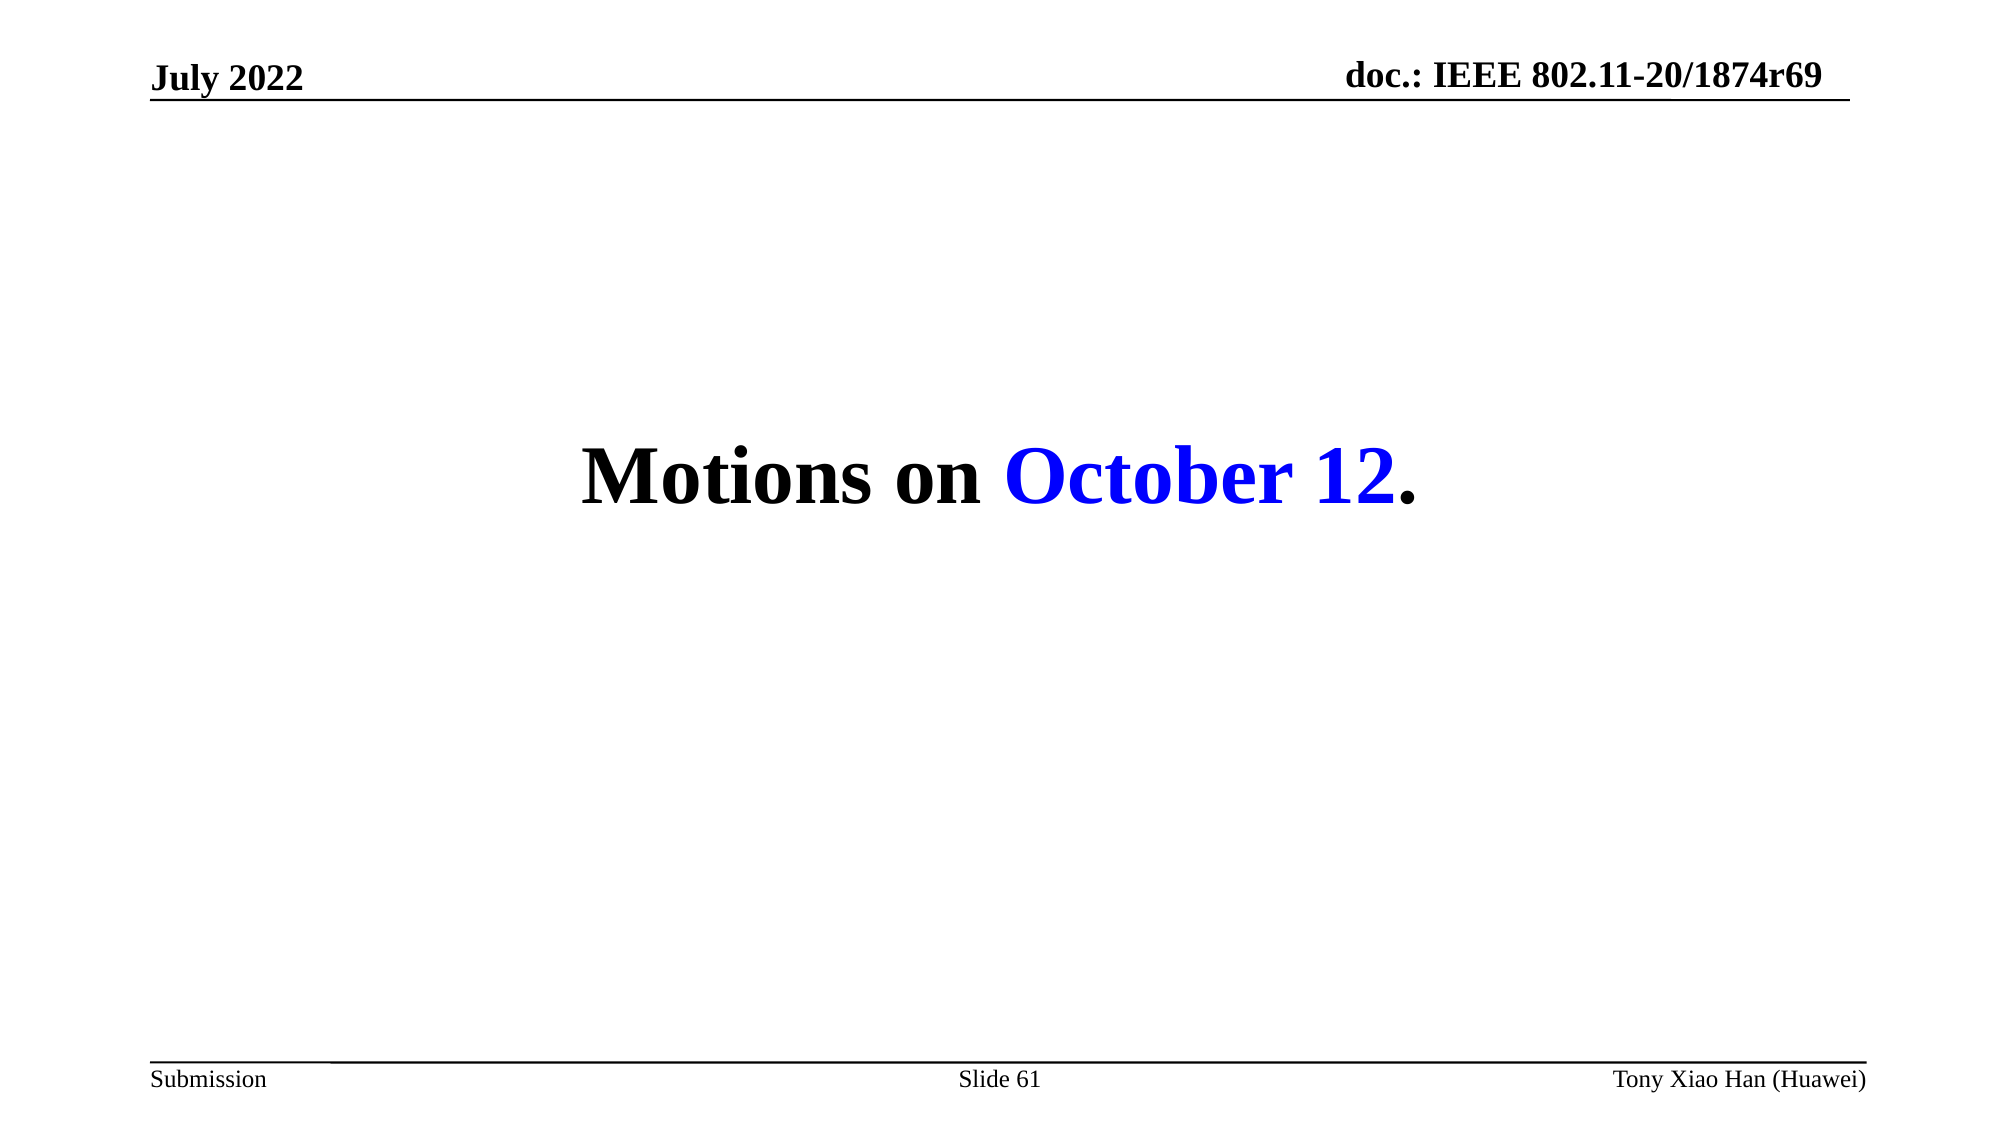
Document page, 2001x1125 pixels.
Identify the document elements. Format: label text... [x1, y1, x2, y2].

text_box Motions on October 12. [362, 412, 1638, 950]
